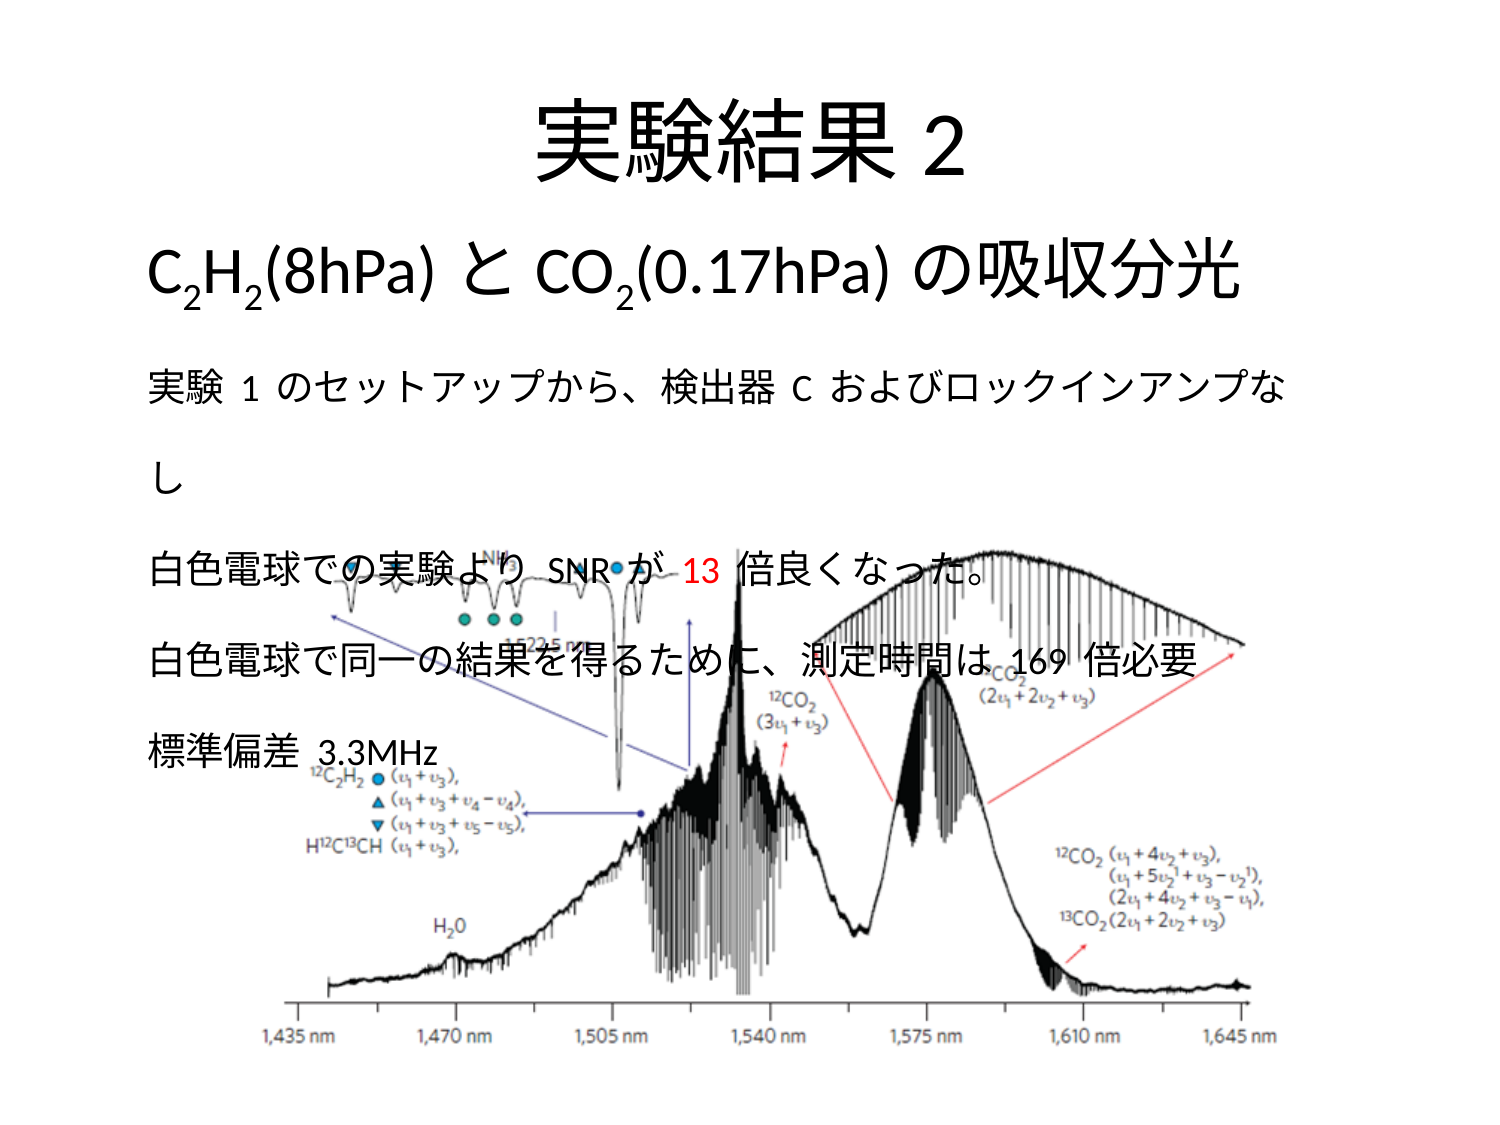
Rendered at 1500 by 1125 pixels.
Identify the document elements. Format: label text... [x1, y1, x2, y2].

text_box C2H2(8hPa)とCO2(0.17hPa)の吸収分光 実験1のセットアップから、検出器Cおよびロックインアンプなし 白色電球での実験よりSNRが13倍良くなった。 白色電球で同一の結果を得るために、測定時間は169倍必要 標準偏差3.3MHz [132, 219, 1315, 525]
title 実験結果2 [75, 45, 1425, 233]
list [52, 526, 1459, 1066]
